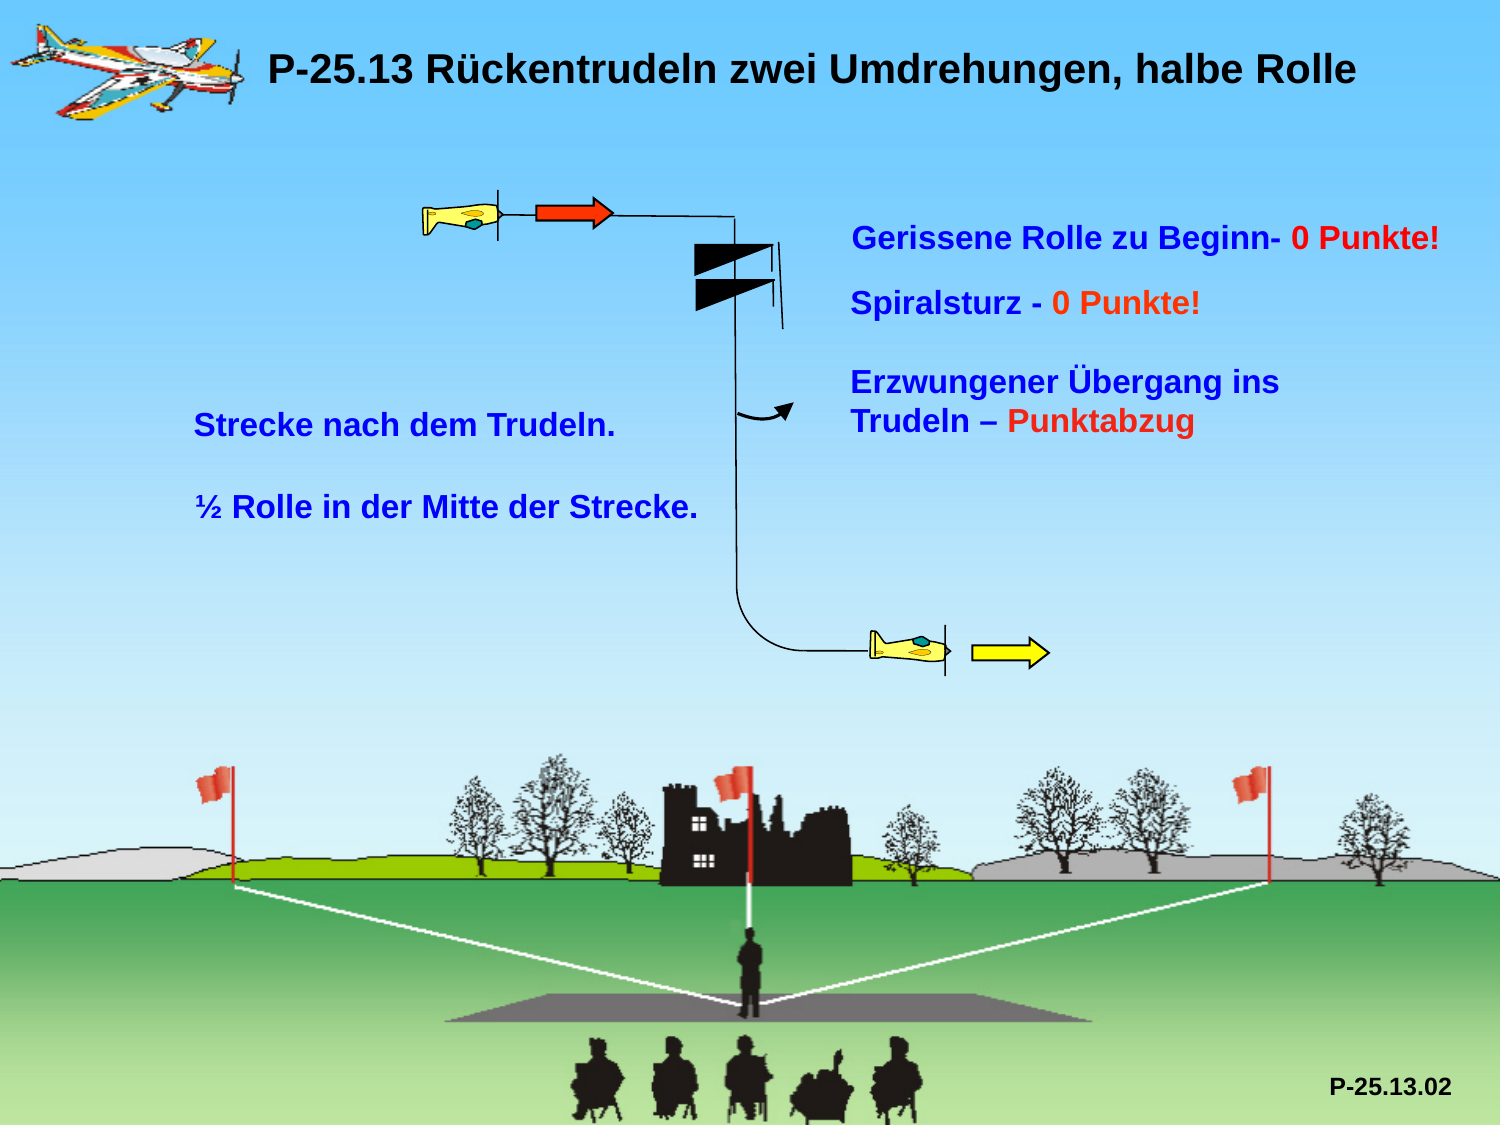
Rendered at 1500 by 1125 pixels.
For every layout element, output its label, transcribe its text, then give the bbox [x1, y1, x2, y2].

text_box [677, 352, 802, 402]
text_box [884, 610, 936, 691]
text_box Gerissene Rolle zu Beginn- 0 Punkte! [812, 209, 1480, 264]
text_box [972, 638, 1049, 668]
text_box [536, 198, 613, 228]
text_box ½ Rolle in der Mitte der Strecke. [180, 477, 729, 533]
text_box Strecke nach dem Trudeln. [178, 395, 715, 451]
picture [0, 0, 1500, 1125]
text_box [695, 244, 774, 275]
text_box [736, 586, 804, 651]
text_box Spiralsturz - 0 Punkte! [835, 273, 1372, 329]
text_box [696, 279, 775, 311]
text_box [437, 175, 489, 256]
text_box Erzwungener Übergang ins Trudeln – Punktabzug [835, 352, 1425, 447]
text_box P-25.13 Rückentrudeln zwei Umdrehungen, halbe Rolle [254, 45, 1500, 99]
text_box P-25.13.02 [1314, 1068, 1469, 1108]
